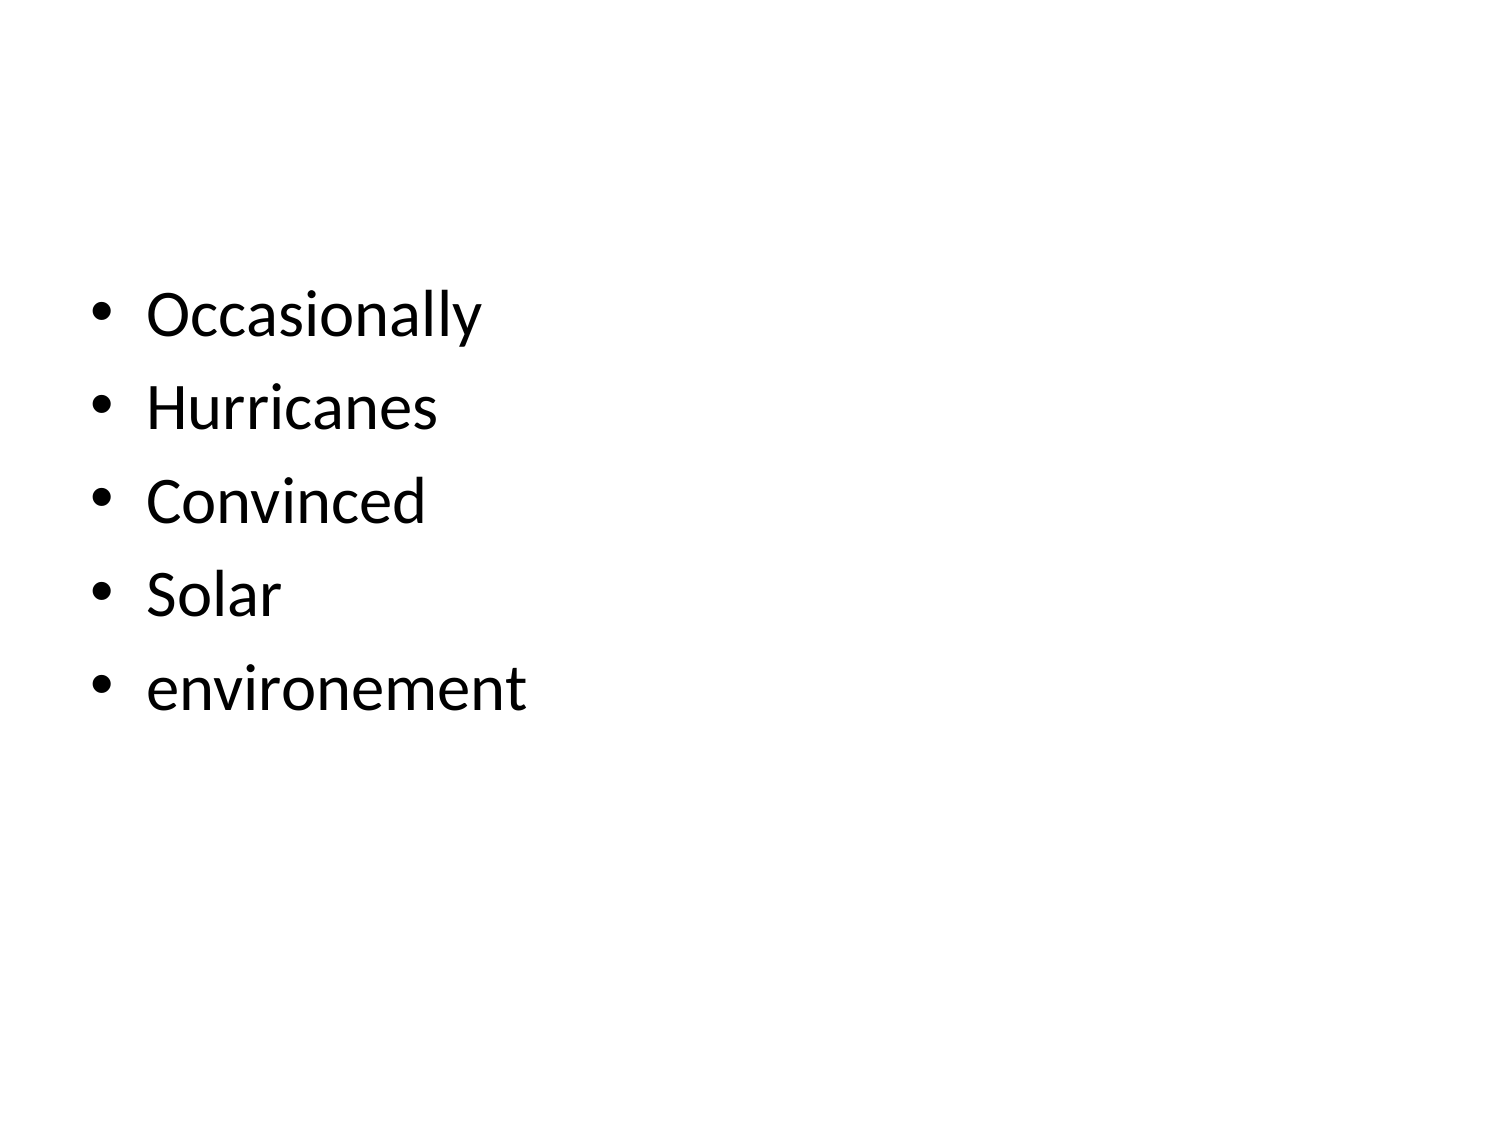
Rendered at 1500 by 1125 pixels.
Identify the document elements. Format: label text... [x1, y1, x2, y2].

list Occasionally Hurricanes Convinced Solar environement [75, 262, 1425, 1005]
